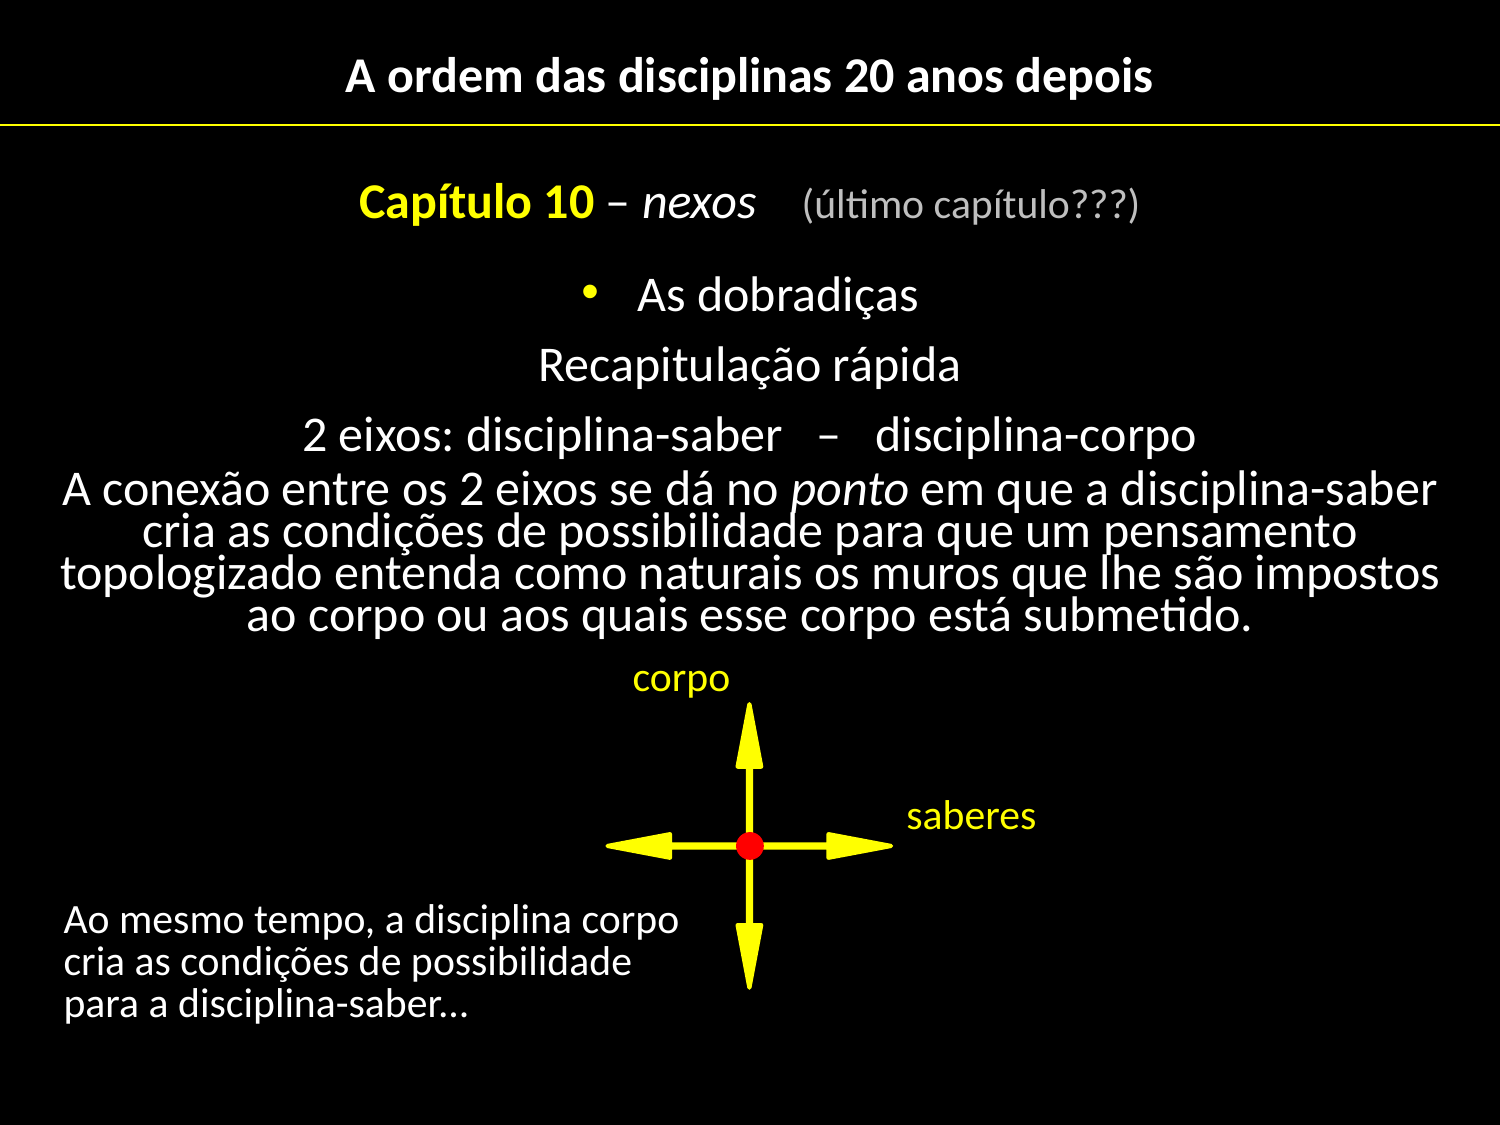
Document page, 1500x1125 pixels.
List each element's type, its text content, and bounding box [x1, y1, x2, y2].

title A ordem das disciplinas 20 anos depois [118, 30, 1382, 114]
text_box [764, 832, 894, 860]
text_box [605, 832, 736, 860]
subtitle Capítulo 10 – nexos (último capítulo???) As dobradiças Recapitulação rápida 2 eixos: disciplina-saber – disciplina-corpo A conexão entre os 2 eixos se dá no ponto em que a disciplina-saber cria as condições de possibilidade para que um pensamento topologizado entenda como naturais os muros que lhe são impostos ao corpo ou aos quais esse corpo está submetido. corpo saberes [17, 160, 1483, 1034]
text_box Ao mesmo tempo, a disciplina corpo cria as condições de possibilidade para a disciplina-saber... [48, 893, 695, 1033]
text_box [736, 832, 764, 860]
text_box [735, 860, 764, 990]
text_box [735, 702, 764, 832]
